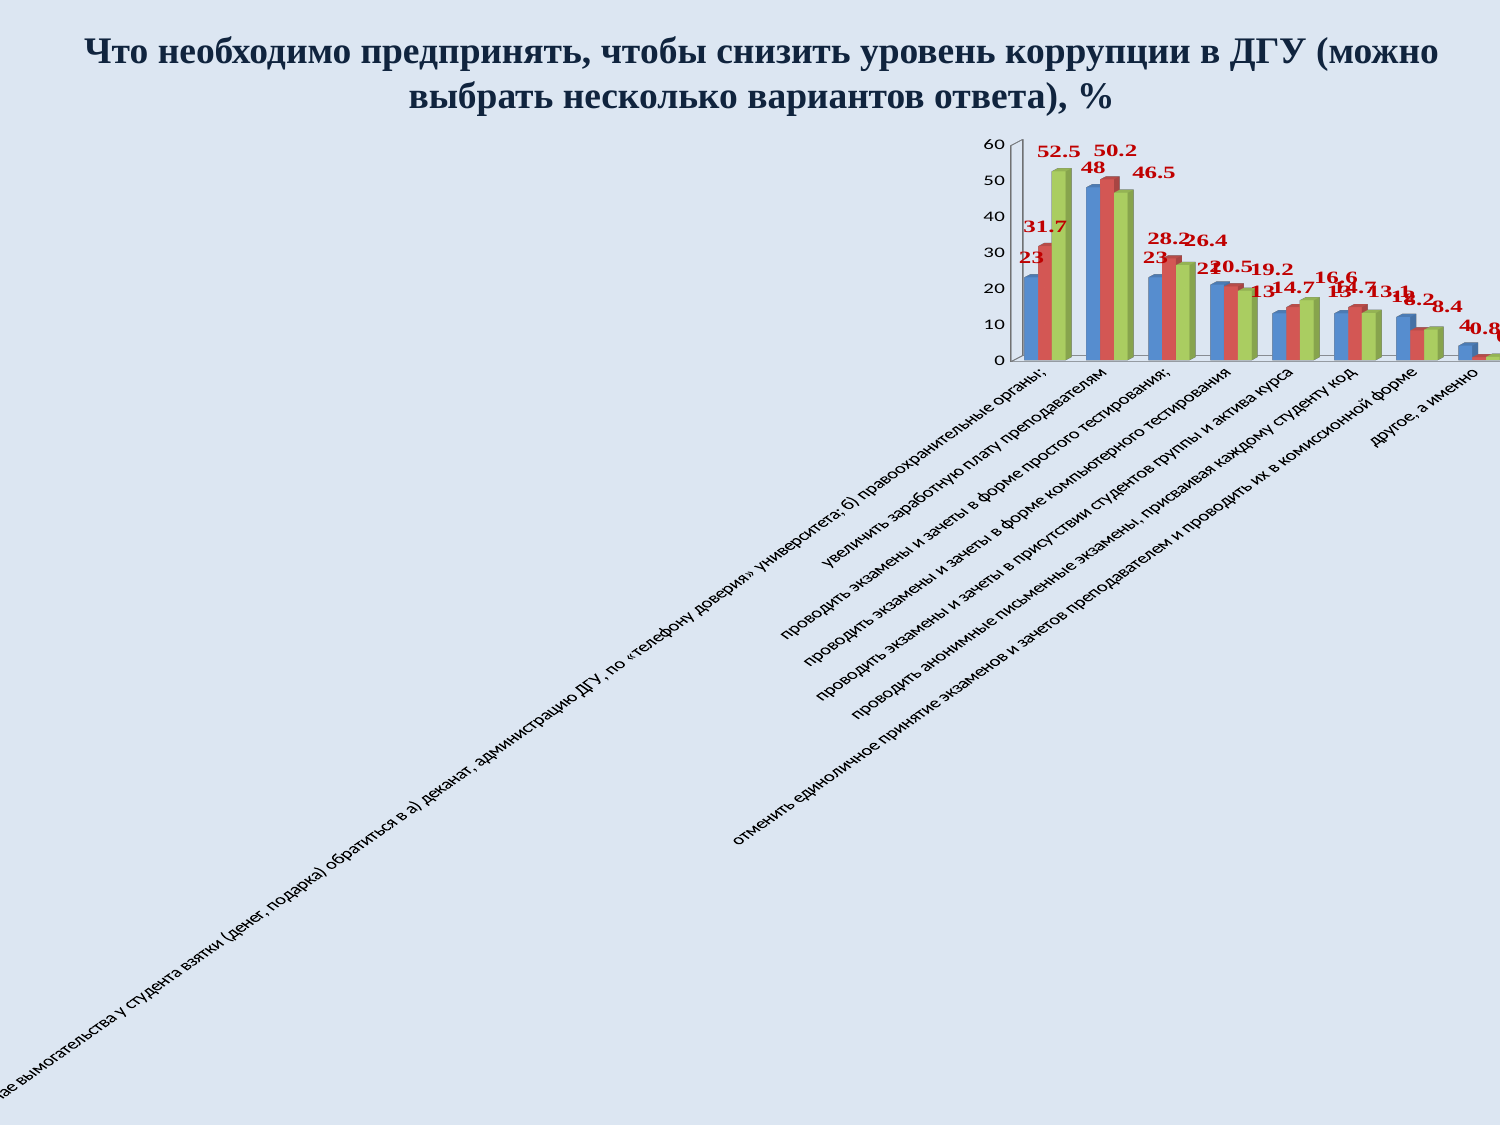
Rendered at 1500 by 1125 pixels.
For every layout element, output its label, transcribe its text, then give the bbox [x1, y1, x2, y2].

text_box Что необходимо предпринять, чтобы снизить уровень коррупции в ДГУ (можно выбрать несколько вариантов ответа), % [64, 19, 1459, 123]
chart [0, 125, 1500, 1125]
